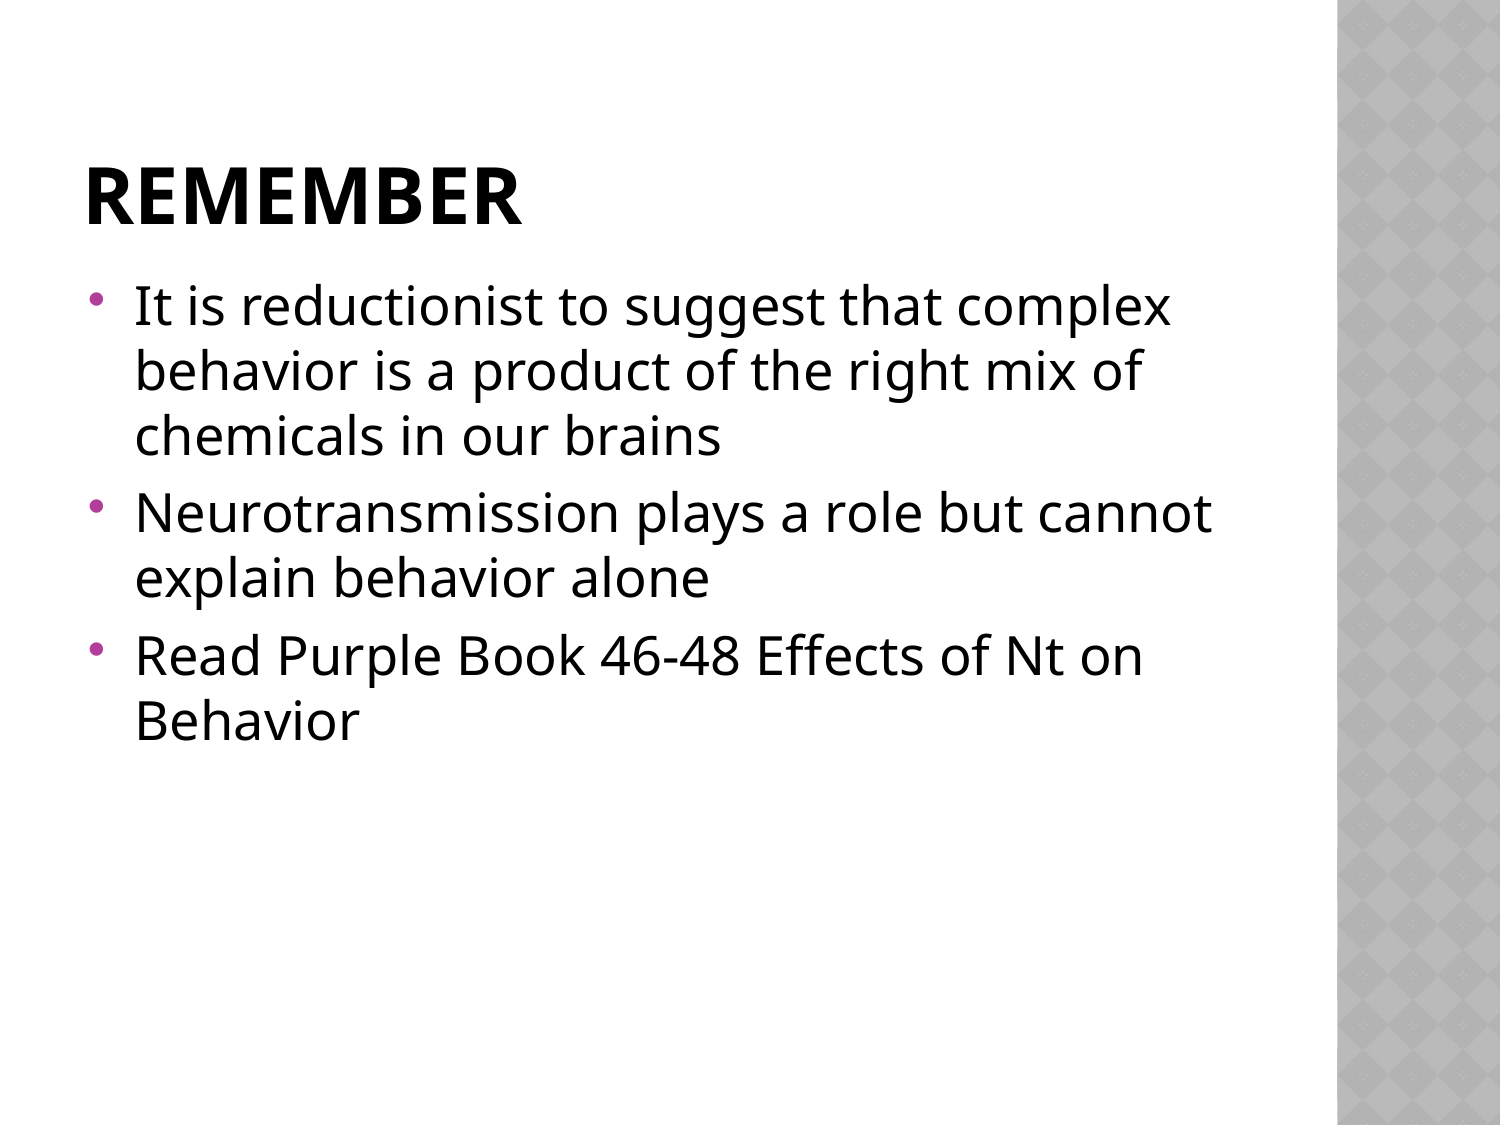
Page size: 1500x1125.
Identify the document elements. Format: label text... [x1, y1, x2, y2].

title Remember [75, 52, 1263, 240]
list It is reductionist to suggest that complex behavior is a product of the right mix of chemicals in our brains Neurotransmission plays a role but cannot explain behavior alone Read Purple Book 46-48 Effects of Nt on Behavior [75, 264, 1263, 1059]
